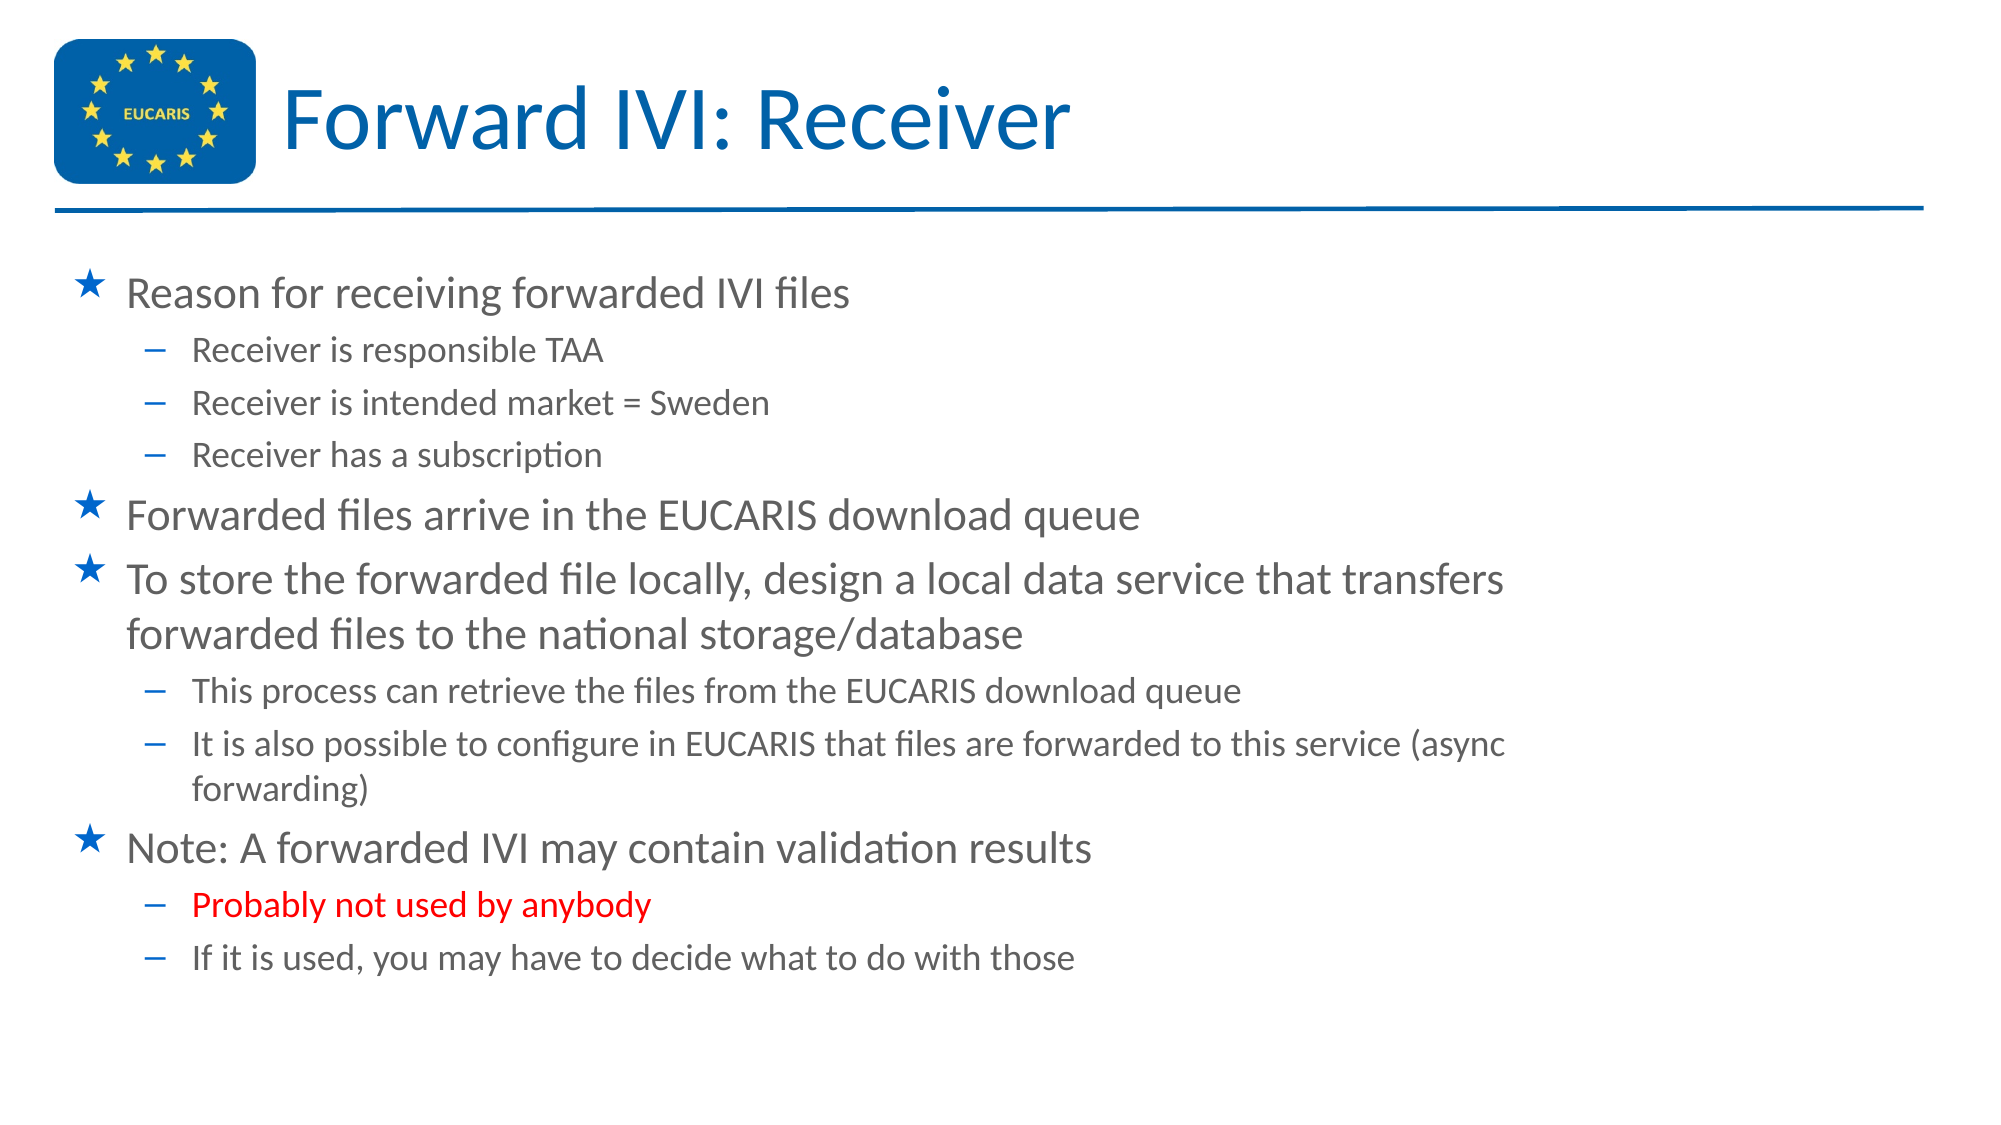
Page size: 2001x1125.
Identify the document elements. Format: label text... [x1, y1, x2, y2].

list Reason for receiving forwarded IVI files Receiver is responsible TAA Receiver is intended market = Sweden Receiver has a subscription Forwarded files arrive in the EUCARIS download queue To store the forwarded file locally, design a local data service that transfers forwarded files to the national storage/database This process can retrieve the files from the EUCARIS download queue It is also possible to configure in EUCARIS that files are forwarded to this service (async forwarding) Note: A forwarded IVI may contain validation results Probably not used by anybody If it is used, you may have to decide what to do with those [55, 255, 1638, 1001]
picture [54, 39, 256, 184]
title Forward IVI: Receiver [267, 53, 1745, 173]
